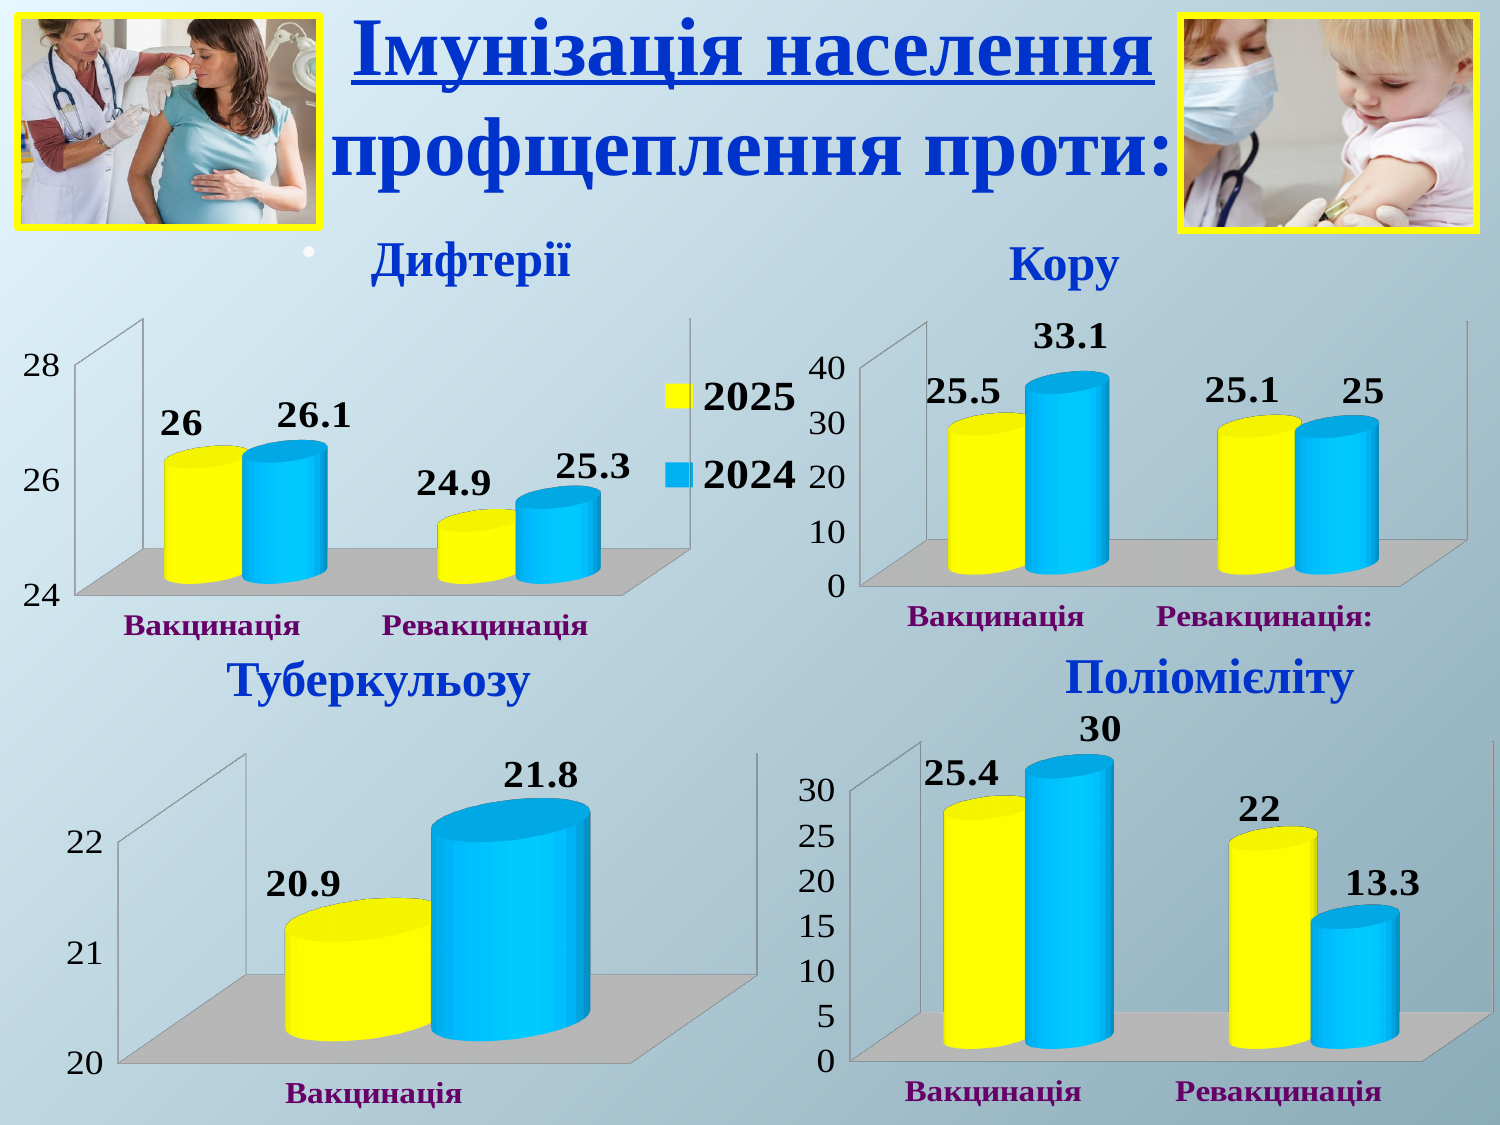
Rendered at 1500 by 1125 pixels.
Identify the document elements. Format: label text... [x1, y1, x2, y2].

picture [20, 18, 317, 224]
title Імунізація населення профщеплення проти: [312, 0, 1193, 185]
list Поліомієліту [967, 677, 1430, 706]
chart [56, 706, 1500, 1112]
list Туберкульозу [147, 687, 610, 725]
picture [1183, 18, 1474, 228]
list Кору [898, 211, 1230, 302]
list Дифтерії [194, 218, 658, 294]
chart [20, 294, 1474, 643]
